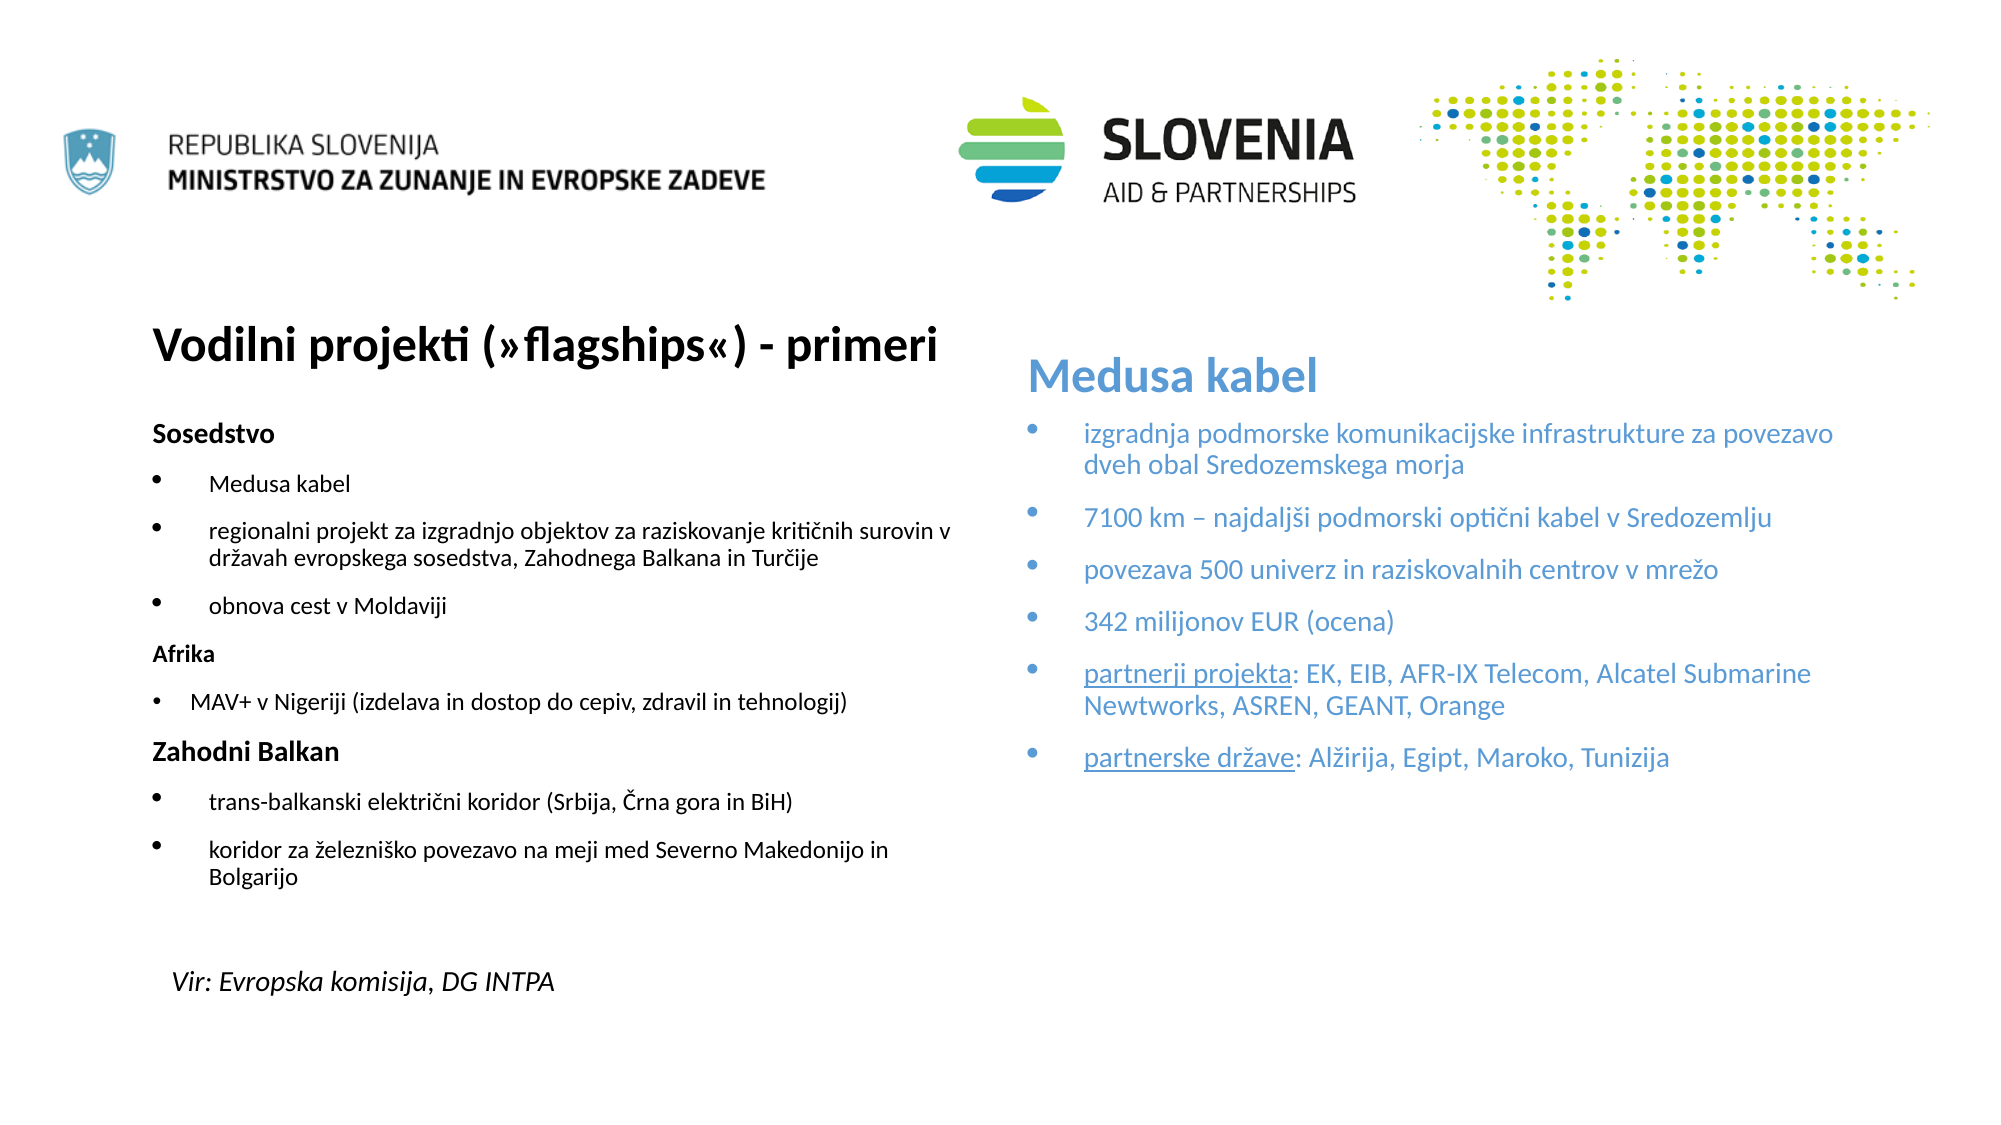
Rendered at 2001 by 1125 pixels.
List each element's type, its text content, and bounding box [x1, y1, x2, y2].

text_box Vir: Evropska komisija, DG INTPA [156, 954, 571, 1005]
list Medusa kabel [1012, 275, 1863, 410]
list izgradnja podmorske komunikacijske infrastrukture za povezavo dveh obal Sredozemskega morja 7100 km – najdaljši podmorski optični kabel v Sredozemlju povezava 500 univerz in raziskovalnih centrov v mrežo 342 milijonov EUR (ocena) partnerji projekta: EK, EIB, AFR-IX Telecom, Alcatel Submarine Newtworks, ASREN, GEANT, Orange partnerske države: Alžirija, Egipt, Maroko, Tunizija [1012, 410, 1863, 1125]
picture [62, 126, 776, 202]
list Sosedstvo Medusa kabel regionalni projekt za izgradnjo objektov za raziskovanje kritičnih surovin v državah evropskega sosedstva, Zahodnega Balkana in Turčije obnova cest v Moldaviji Afrika MAV+ v Nigeriji (izdelava in dostop do cepiv, zdravil in tehnologij) Zahodni Balkan trans-balkanski električni koridor (Srbija, Črna gora in BiH) koridor za železniško povezavo na meji med Severno Makedonijo in Bolgarijo [137, 410, 984, 1016]
picture [958, 96, 1356, 203]
picture [1364, 9, 2000, 356]
list Vodilni projekti (»flagships«) - primeri [137, 275, 984, 381]
